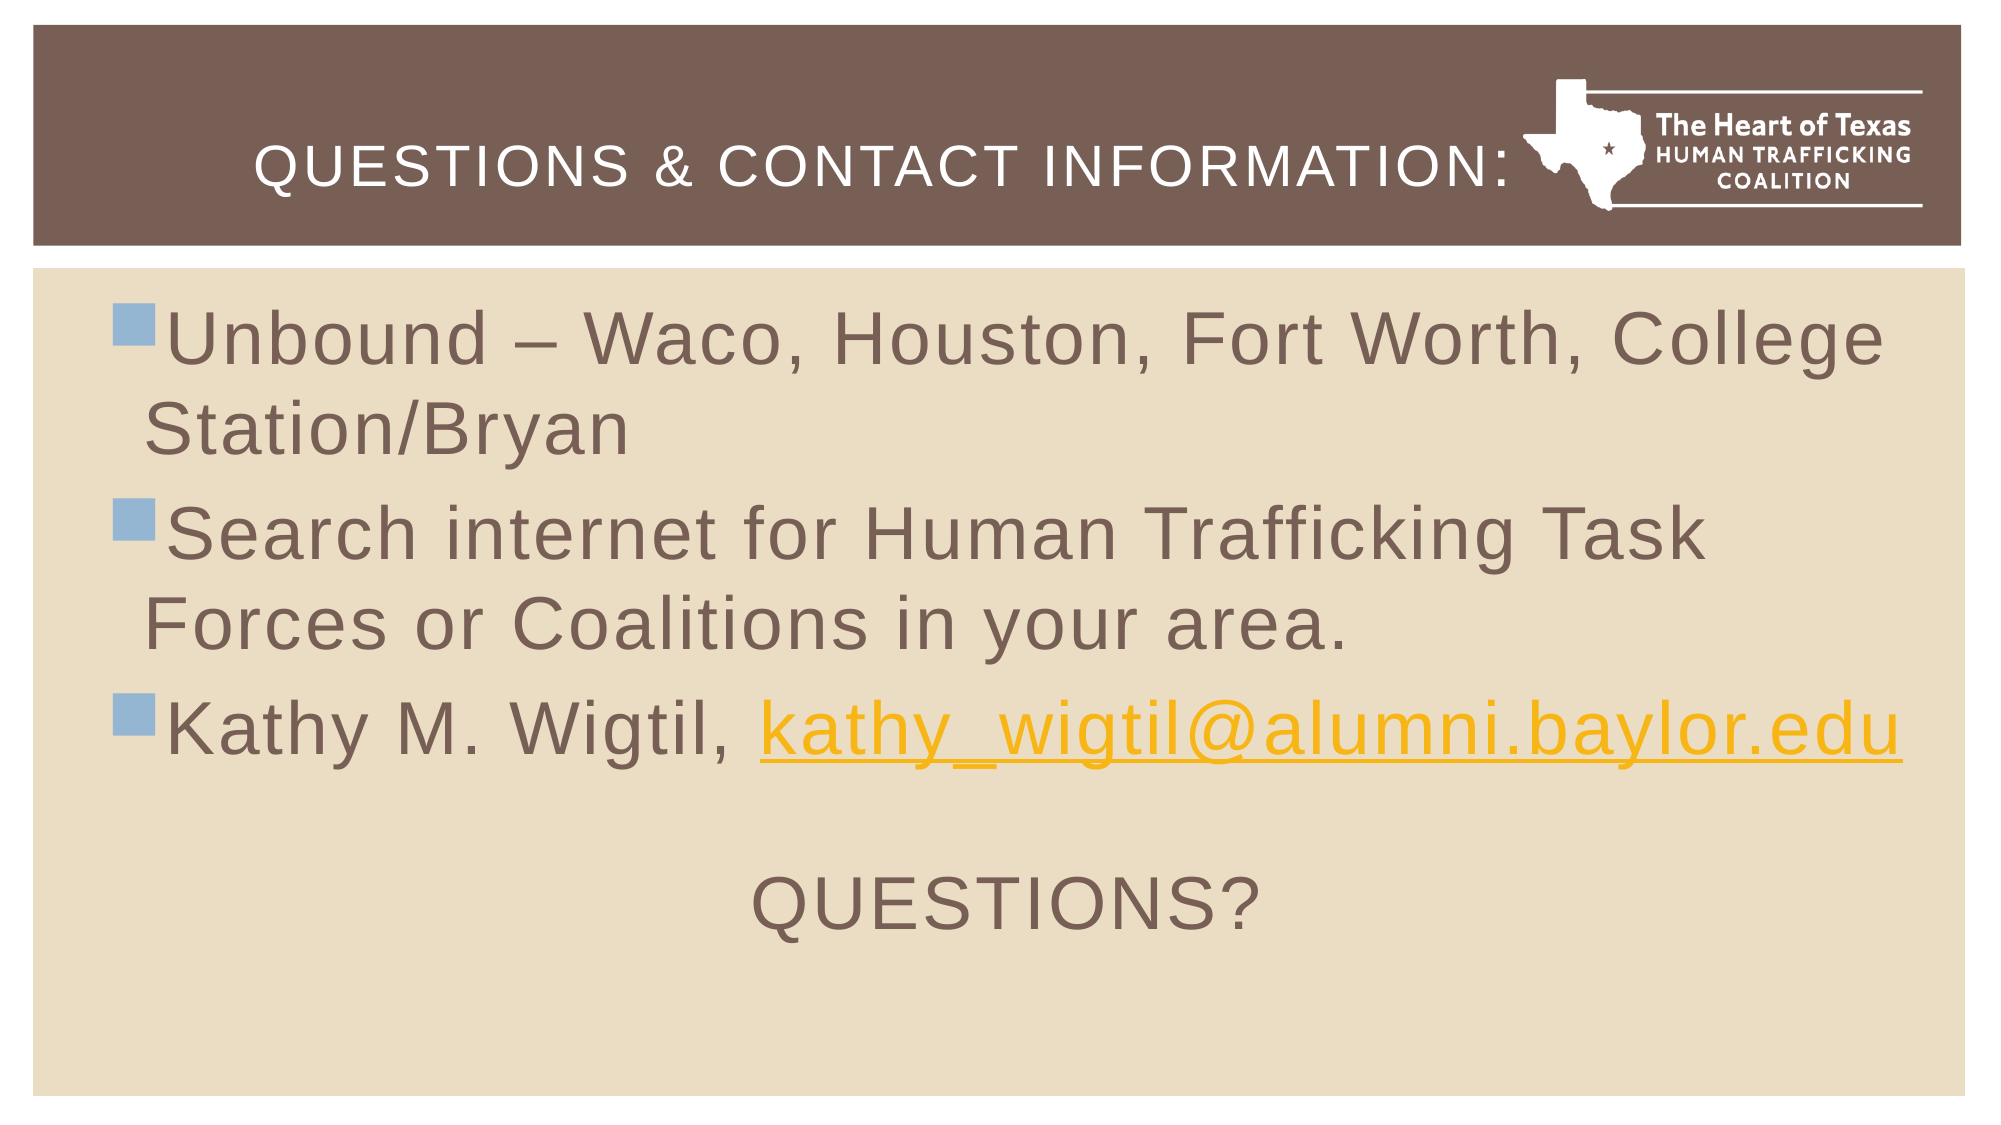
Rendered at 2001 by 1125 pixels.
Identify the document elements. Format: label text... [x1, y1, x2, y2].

title Questions & Contact information: [0, 73, 1800, 247]
picture [1523, 79, 1923, 211]
list Unbound – Waco, Houston, Fort Worth, College Station/Bryan Search internet for Human Trafficking Task Forces or Coalitions in your area. Kathy M. Wigtil, kathy_wigtil@alumni.baylor.edu QUESTIONS? [83, 281, 1923, 1005]
